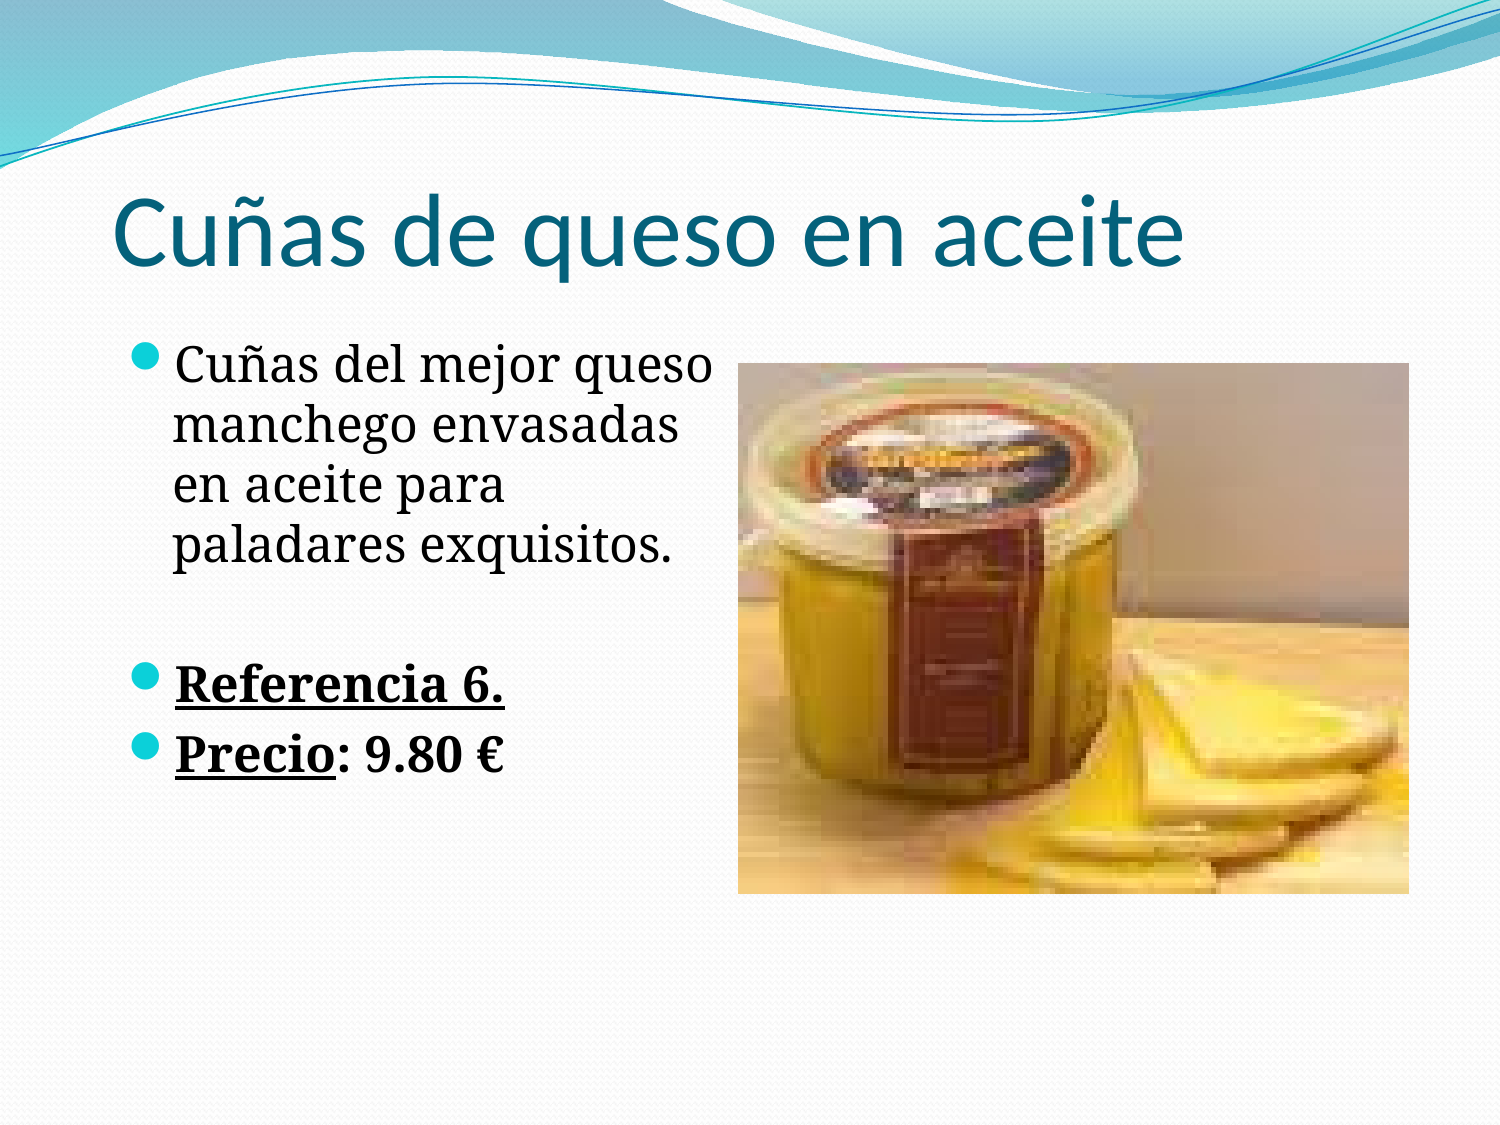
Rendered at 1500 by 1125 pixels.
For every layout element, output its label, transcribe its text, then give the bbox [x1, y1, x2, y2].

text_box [738, 362, 1410, 894]
title Cuñas de queso en aceite [112, 99, 1388, 288]
list Cuñas del mejor queso manchego envasadas en aceite para paladares exquisitos. Referencia 6. Precio: 9.80 € [112, 324, 738, 1001]
